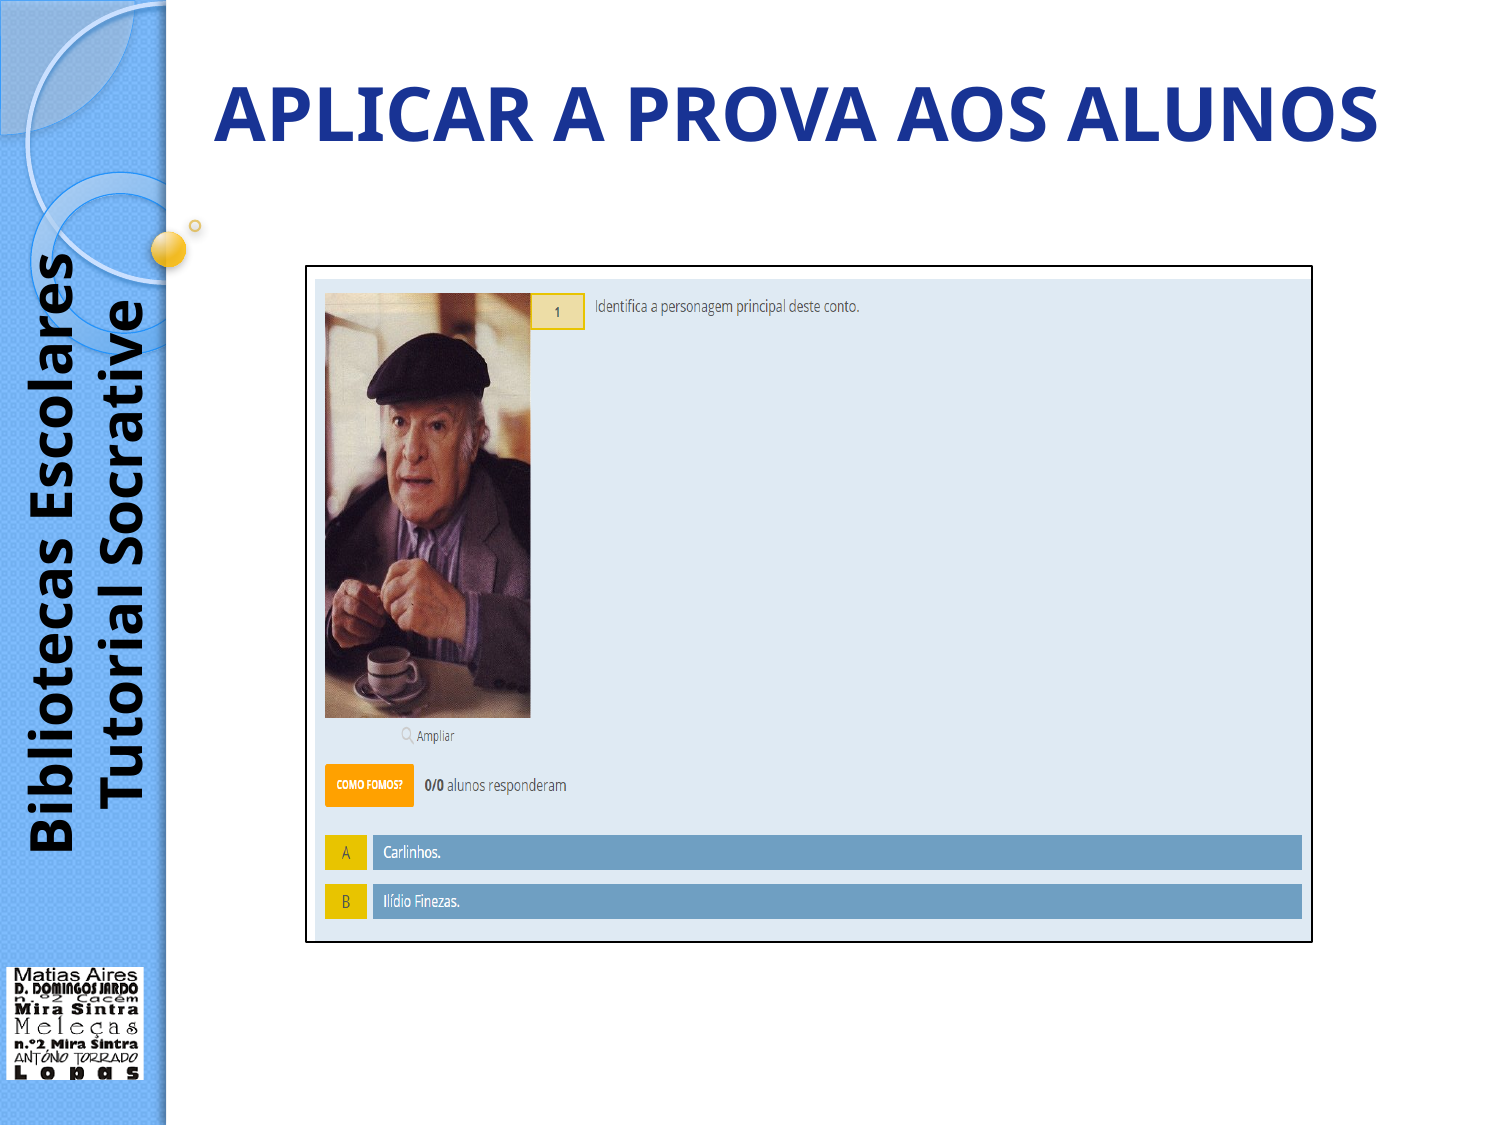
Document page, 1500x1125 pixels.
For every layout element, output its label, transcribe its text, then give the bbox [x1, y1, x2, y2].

text_box Bibliotecas Escolares Tutorial Socrative [6, 237, 162, 872]
picture [6, 967, 144, 1080]
title APLICAR A PROVA AOS ALUNOS [200, 64, 1500, 165]
picture [306, 267, 1312, 941]
